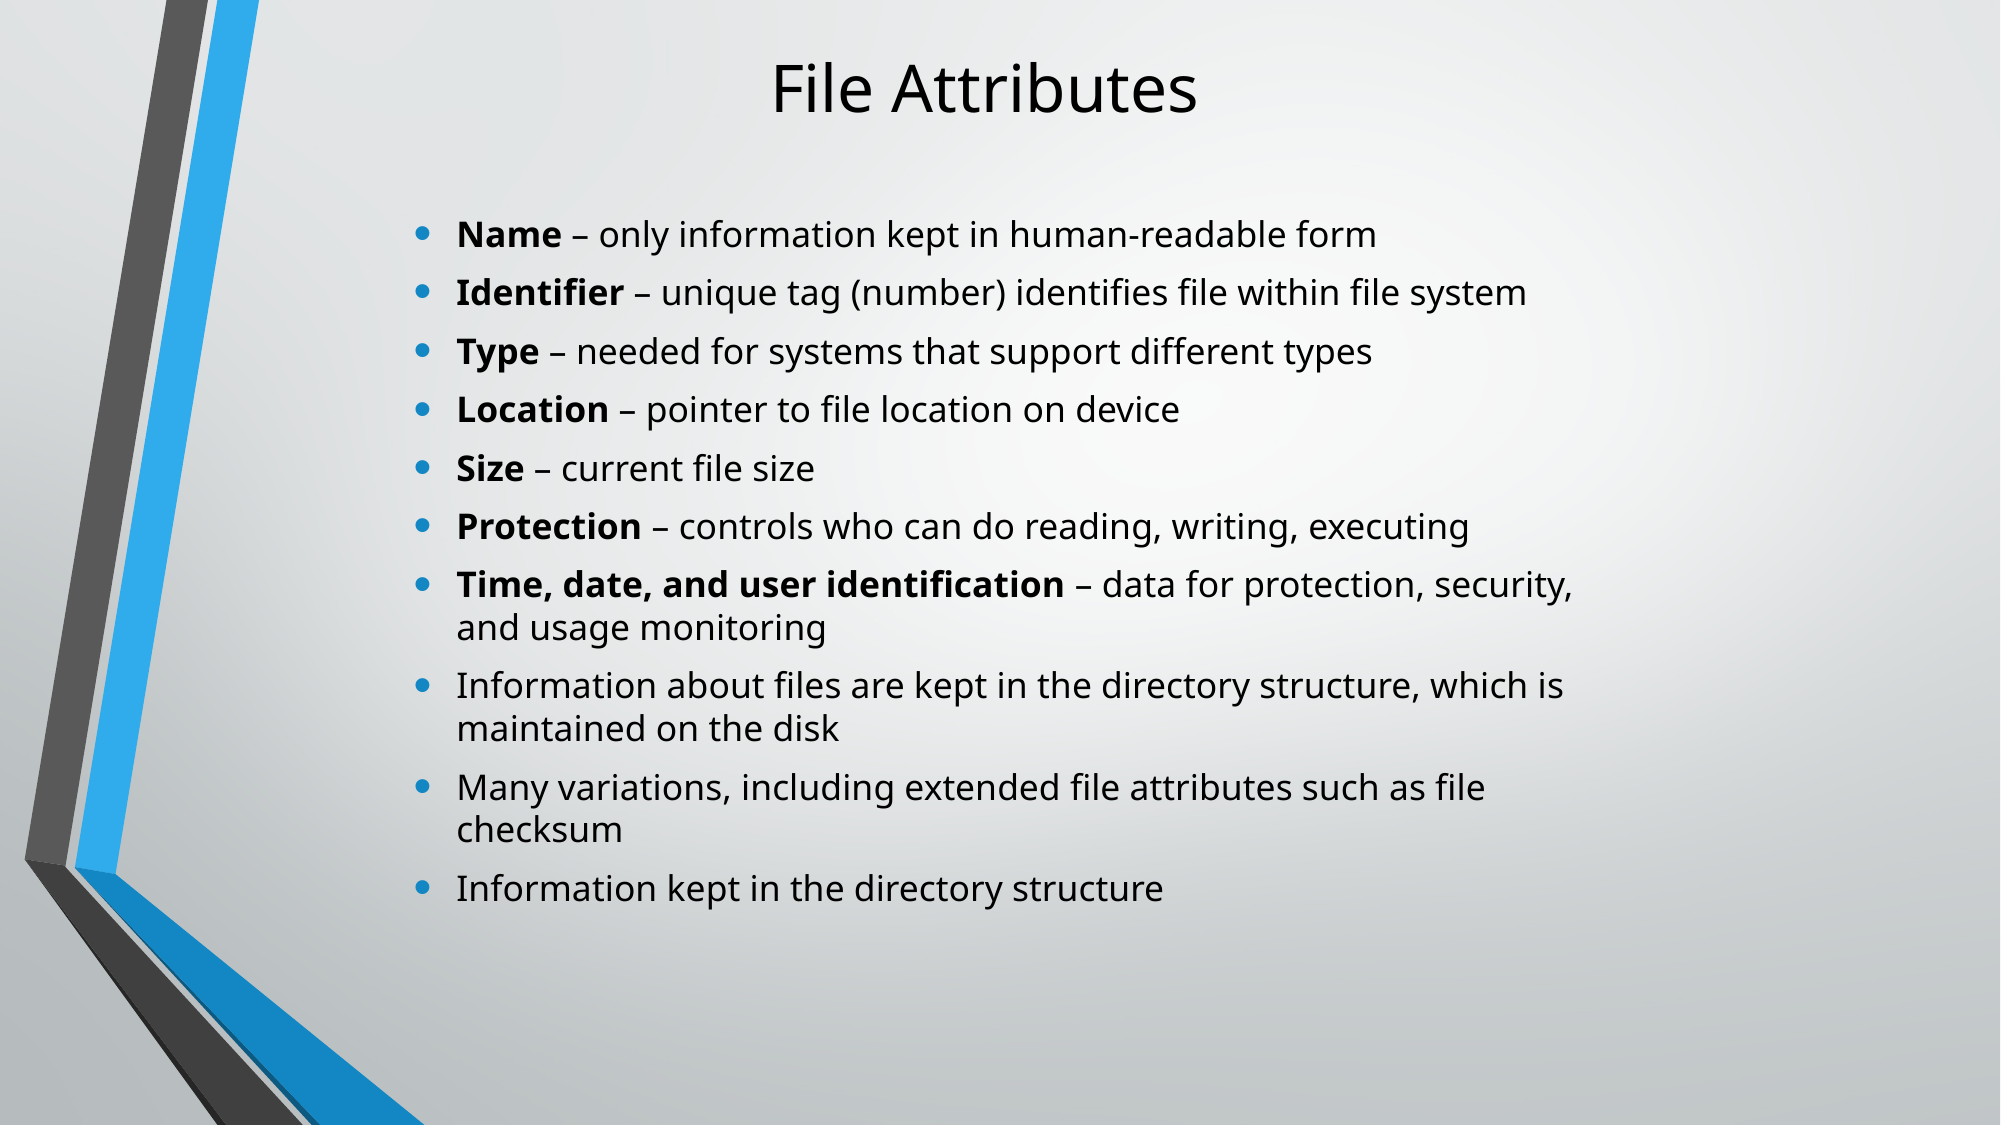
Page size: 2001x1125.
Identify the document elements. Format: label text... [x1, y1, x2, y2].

list Name – only information kept in human-readable form Identifier – unique tag (number) identifies file within file system Type – needed for systems that support different types Location – pointer to file location on device Size – current file size Protection – controls who can do reading, writing, executing Time, date, and user identification – data for protection, security, and usage monitoring Information about files are kept in the directory structure, which is maintained on the disk Many variations, including extended file attributes such as file checksum Information kept in the directory structure [398, 202, 1628, 918]
title File Attributes [309, 38, 1660, 134]
